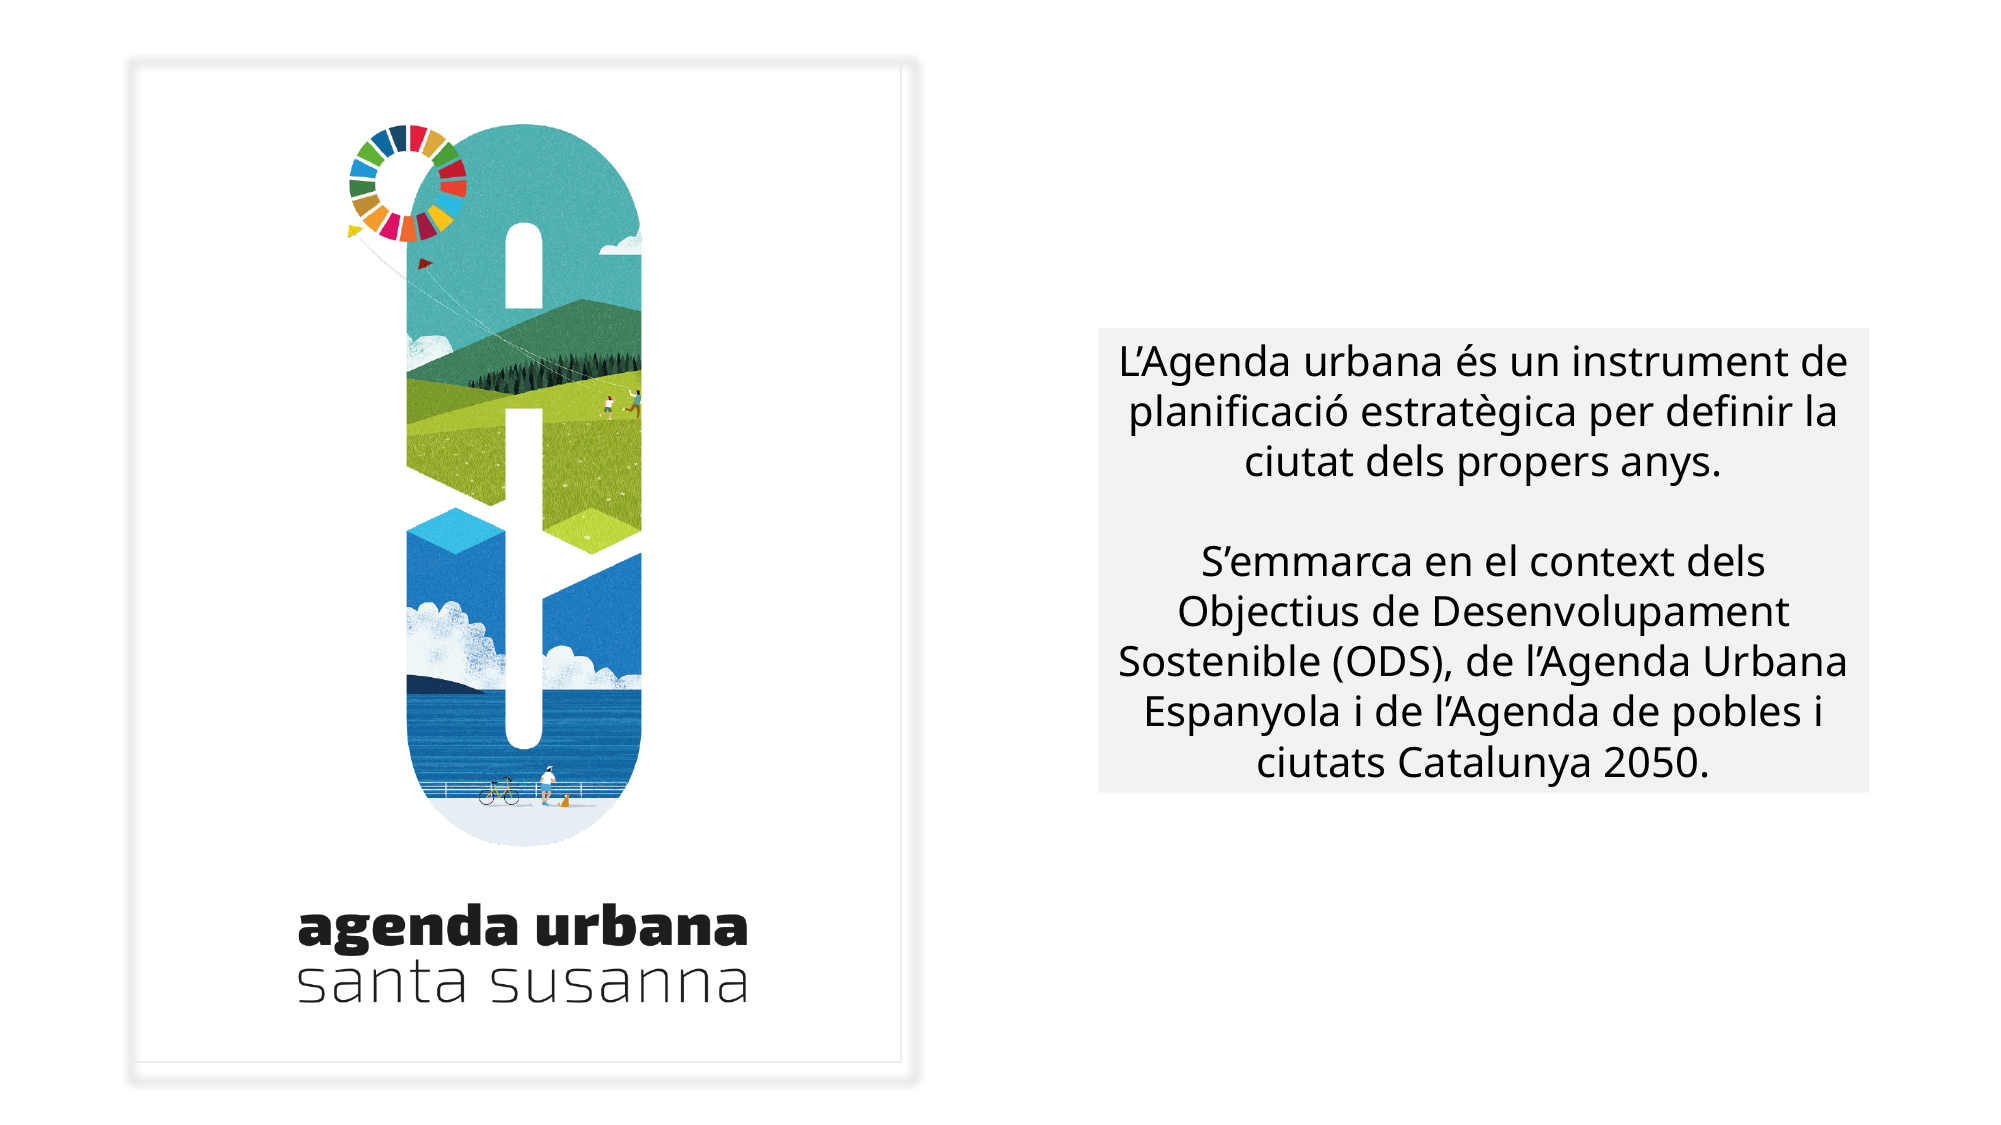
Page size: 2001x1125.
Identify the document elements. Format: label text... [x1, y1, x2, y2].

text_box [130, 61, 902, 1063]
text_box L’Agenda urbana és un instrument de planificació estratègica per definir la ciutat dels propers anys. S’emmarca en el context dels Objectius de Desenvolupament Sostenible (ODS), de l’Agenda Urbana Espanyola i de l’Agenda de pobles i ciutats Catalunya 2050. [1098, 327, 1869, 793]
picture [263, 97, 782, 1020]
